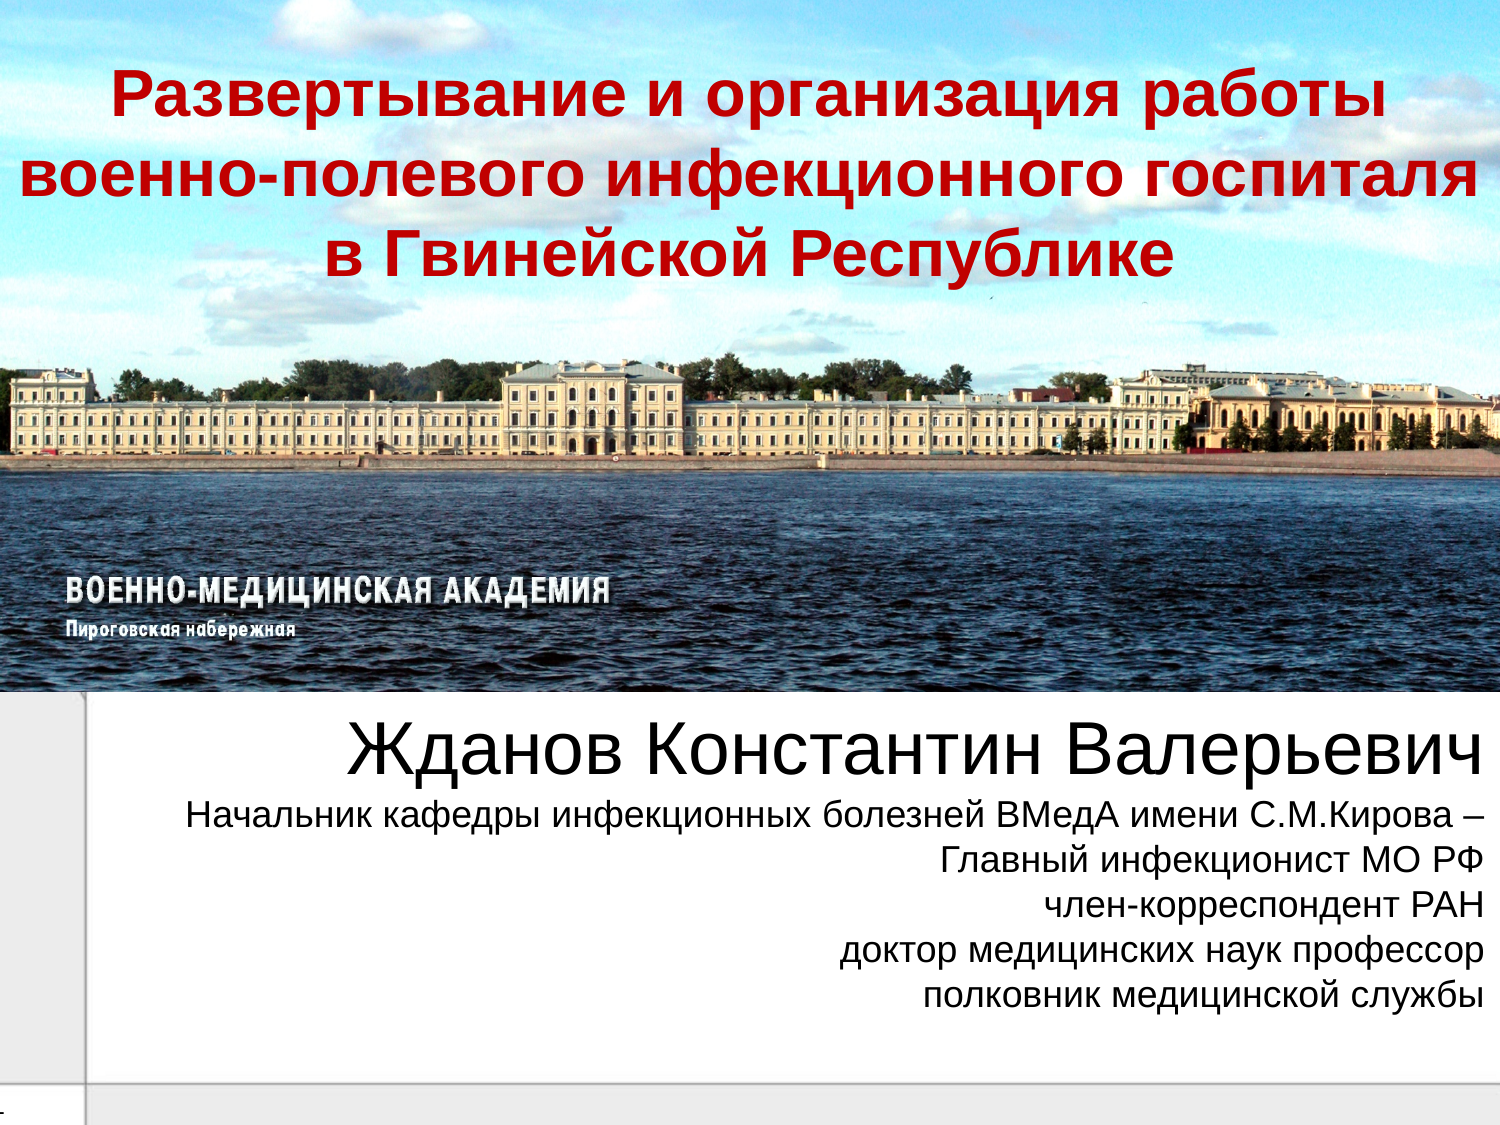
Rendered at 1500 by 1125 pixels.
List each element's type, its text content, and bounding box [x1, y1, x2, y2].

picture [0, 0, 1500, 692]
title Жданов Константин Валерьевич Начальник кафедры инфекционных болезней ВМедА имени С.М.Кирова – Главный инфекционист МО РФ член-корреспондент РАН доктор медицинских наук профессор полковник медицинской службы [0, 699, 1500, 1041]
picture [0, 1041, 1500, 1125]
